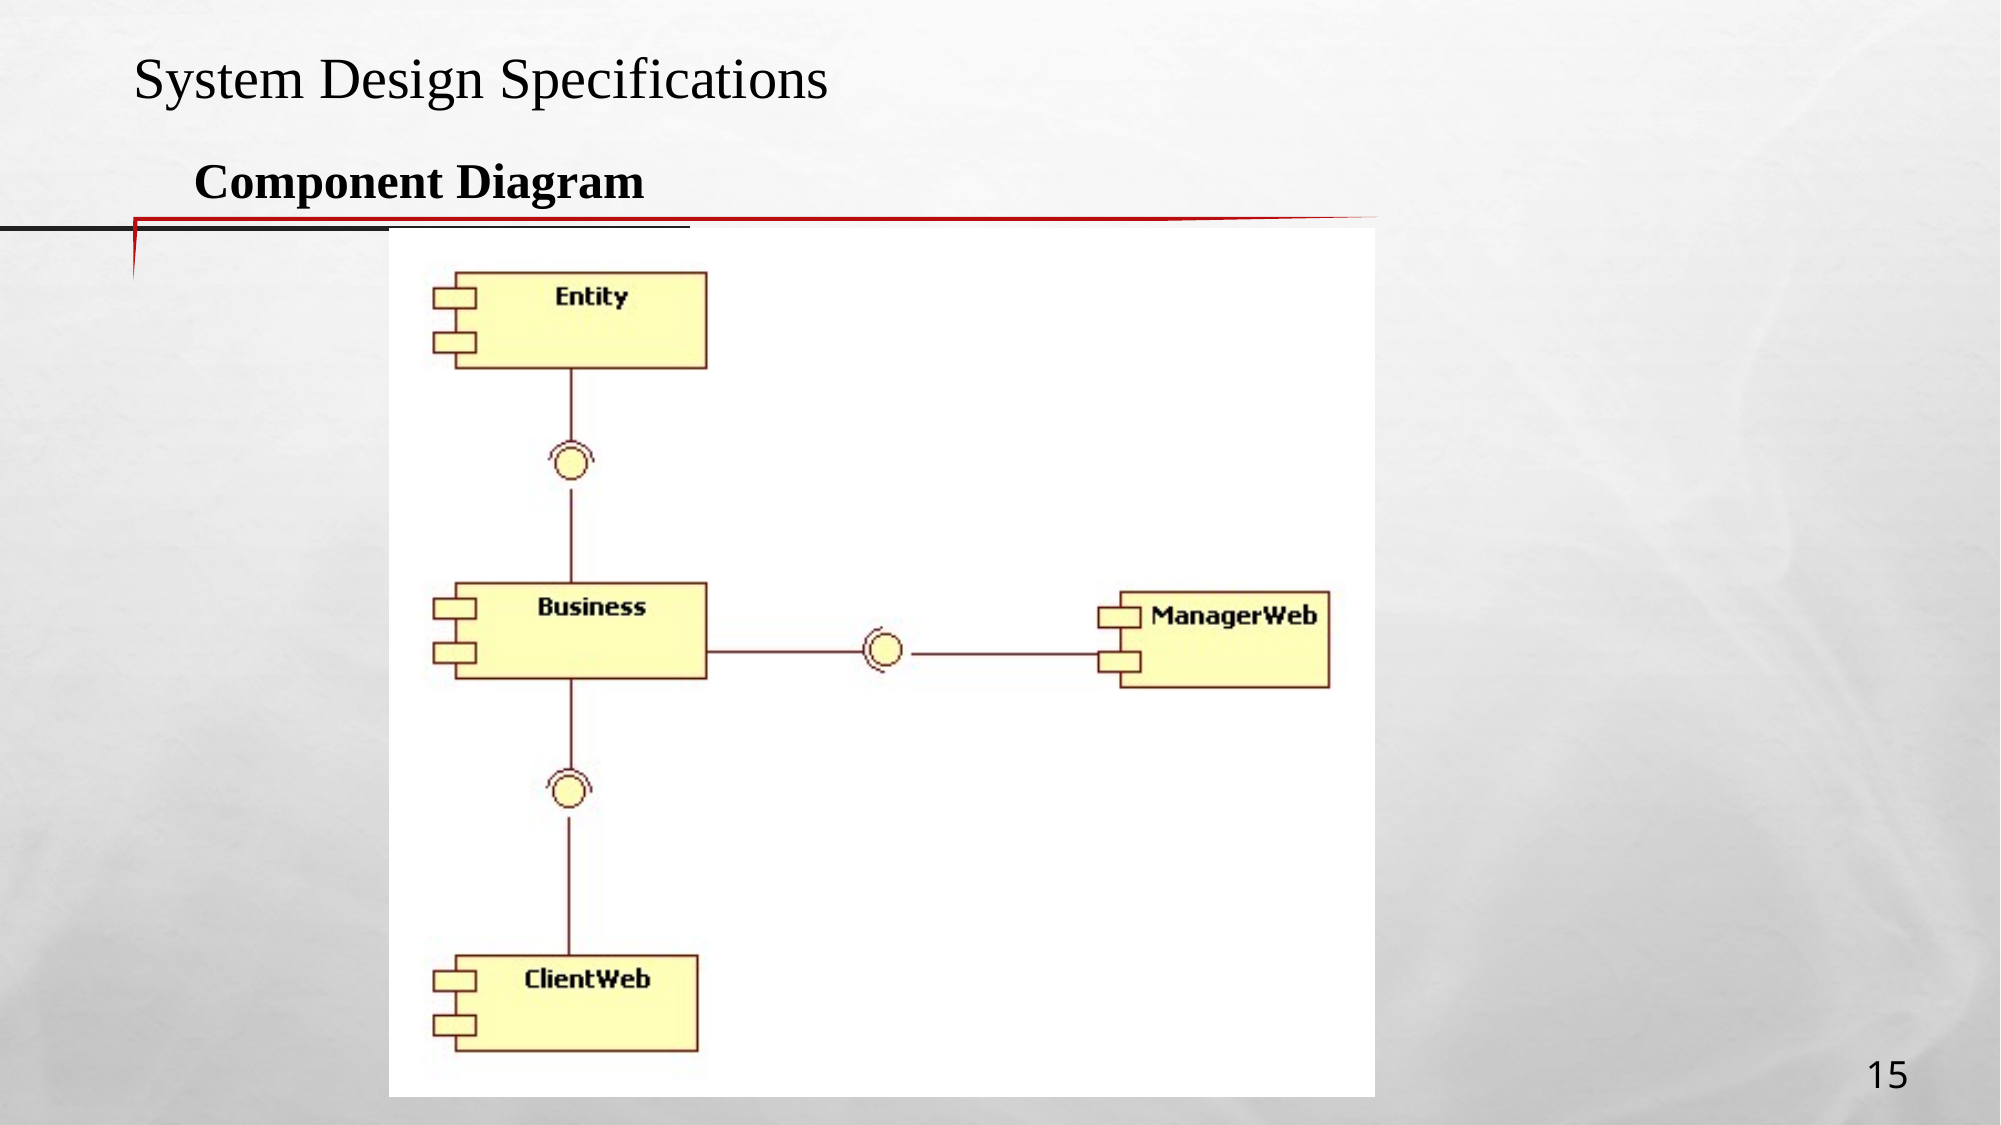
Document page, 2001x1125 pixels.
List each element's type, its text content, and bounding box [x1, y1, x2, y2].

text_box System Design Specifications [103, 32, 1200, 117]
text_box Component Diagram [103, 141, 1200, 216]
text_box 15 [1851, 1043, 2000, 1125]
picture [389, 228, 1375, 1097]
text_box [0, 216, 1379, 281]
